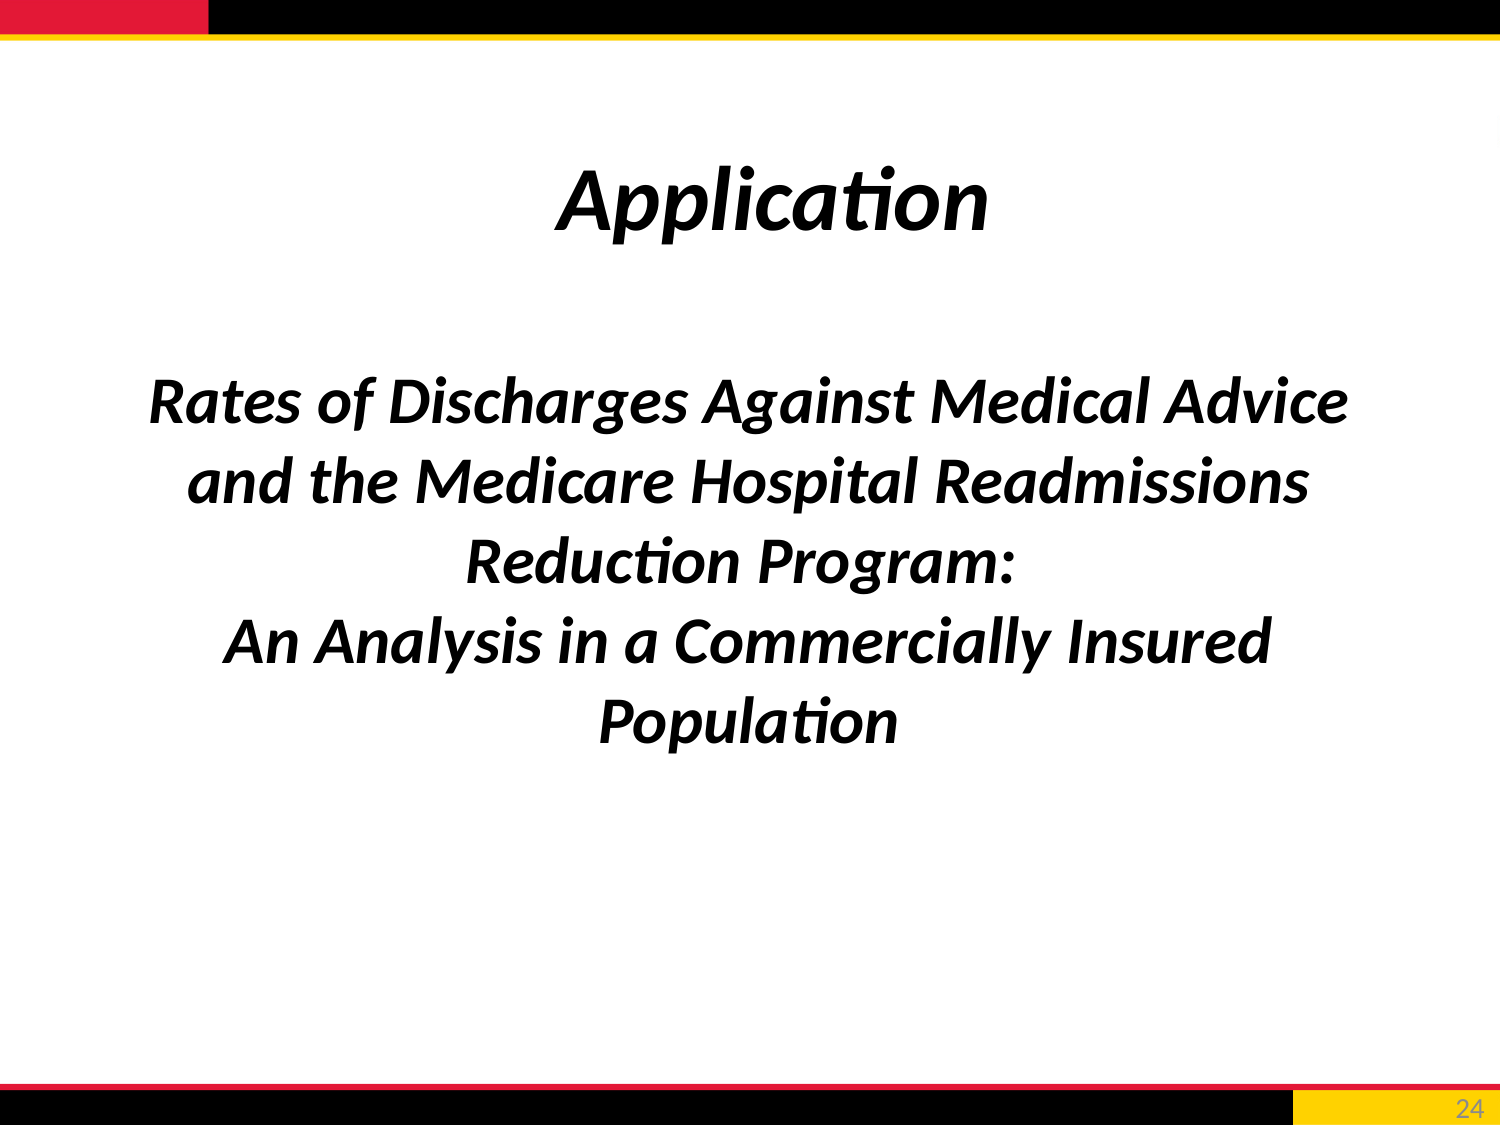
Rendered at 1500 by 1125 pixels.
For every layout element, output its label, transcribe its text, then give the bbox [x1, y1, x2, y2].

slide_number 24 [1162, 1077, 1500, 1125]
text_box Application [123, 131, 1425, 256]
text_box Rates of Discharges Against Medical Advice and the Medicare Hospital Readmissions Reduction Program: An Analysis in a Commercially Insured Population [98, 349, 1400, 792]
picture [0, 0, 1500, 1125]
